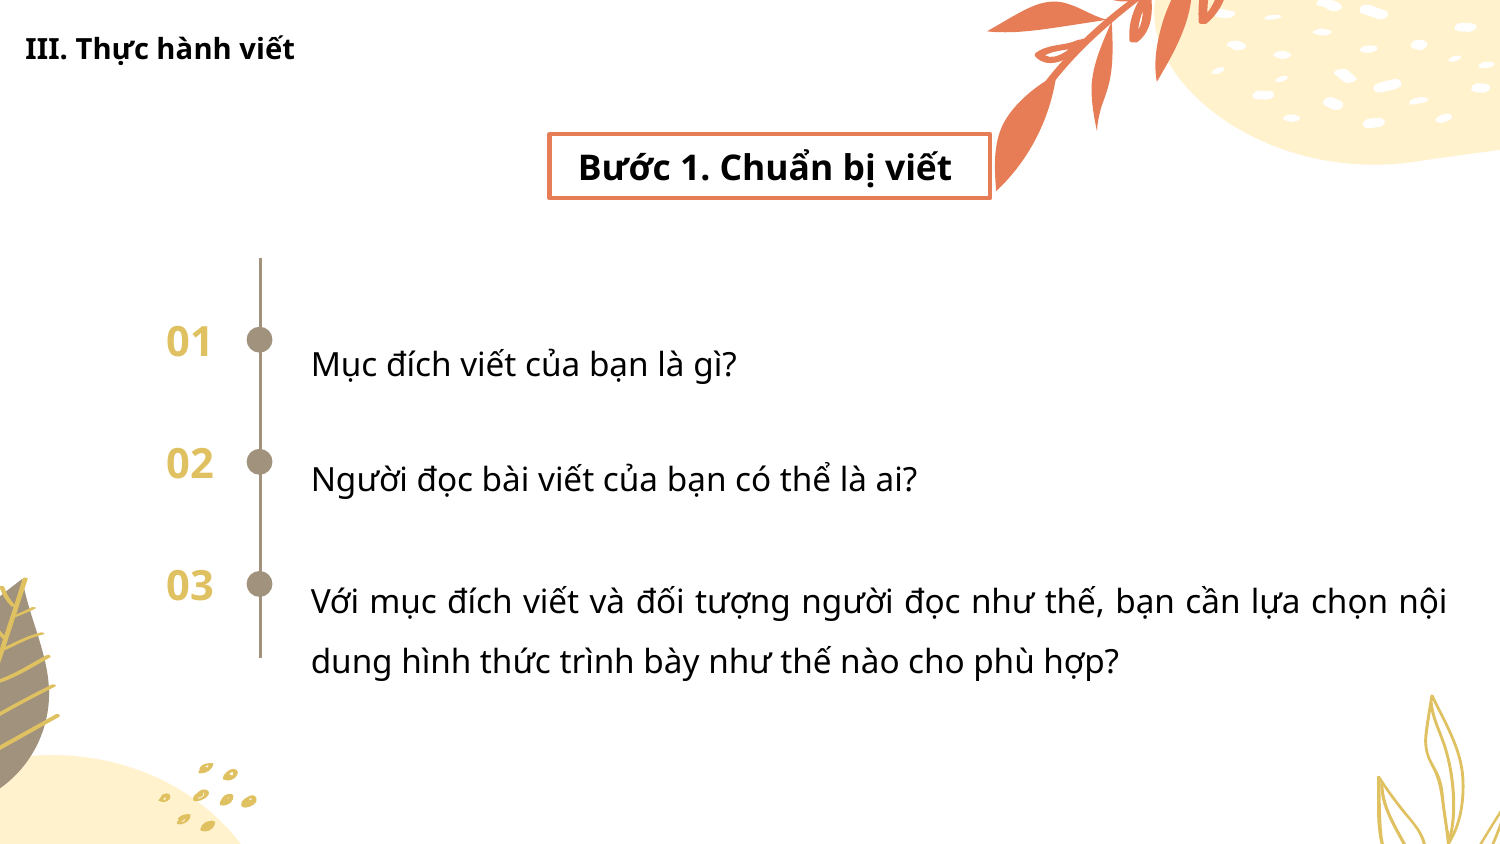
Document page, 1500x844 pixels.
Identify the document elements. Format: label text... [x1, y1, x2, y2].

text_box Mục đích viết của bạn là gì? [295, 313, 926, 394]
text_box 03 [117, 558, 230, 610]
text_box 02 [117, 436, 230, 488]
text_box 01 [117, 313, 230, 366]
text_box Người đọc bài viết của bạn có thể là ai? [295, 436, 1003, 500]
text_box Với mục đích viết và đối tượng người đọc như thế, bạn cần lựa chọn nội dung hình thức trình bày như thế nào cho phù hợp? [295, 558, 1465, 683]
text_box III. Thực hành viết [10, 5, 850, 73]
text_box Bước 1. Chuẩn bị viết [547, 132, 992, 200]
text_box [246, 257, 273, 659]
